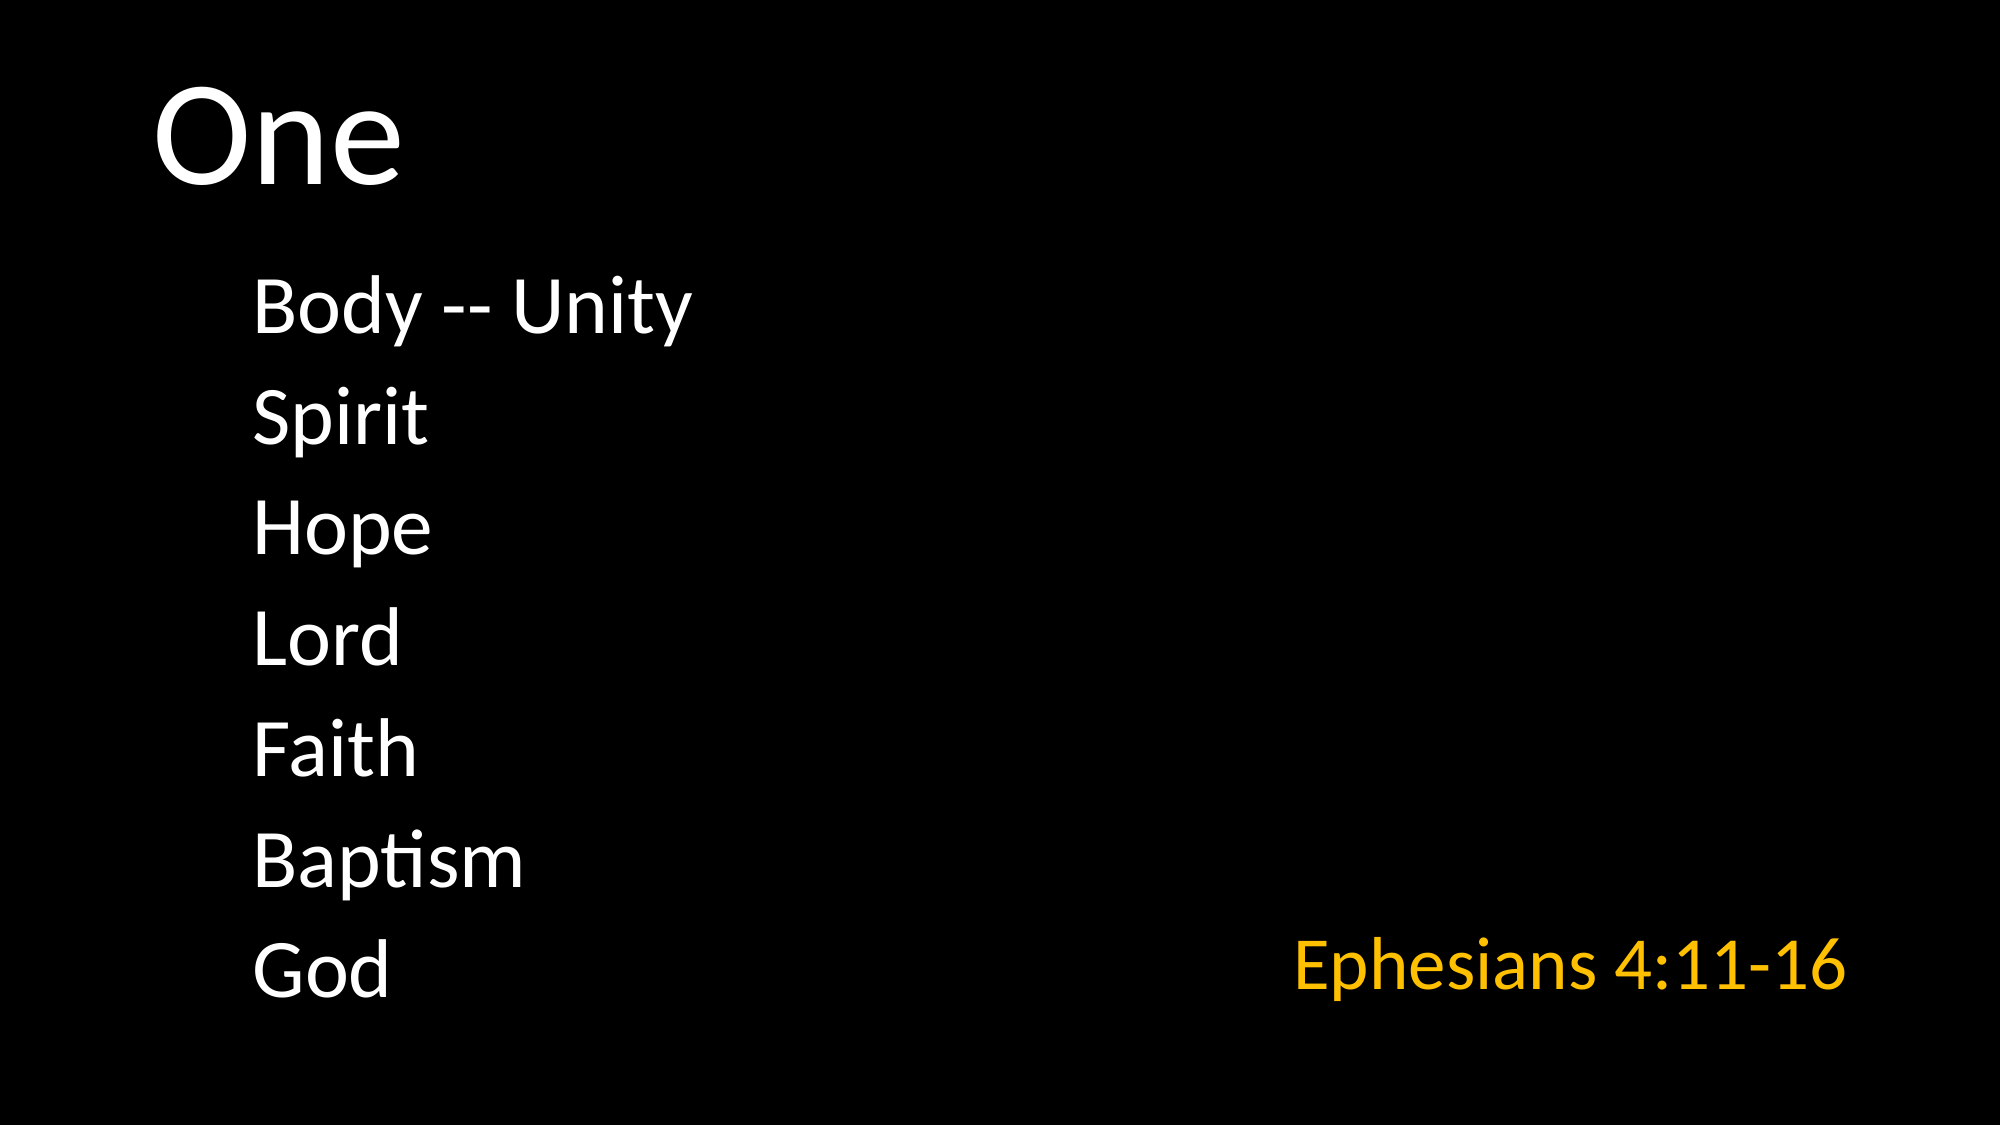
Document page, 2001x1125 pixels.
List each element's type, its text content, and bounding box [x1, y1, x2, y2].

list Body -- Unity Spirit Hope Lord Faith Baptism God [237, 254, 988, 1066]
title One [137, 36, 1863, 236]
list Ephesians 4:11-16 [1012, 299, 1863, 1014]
